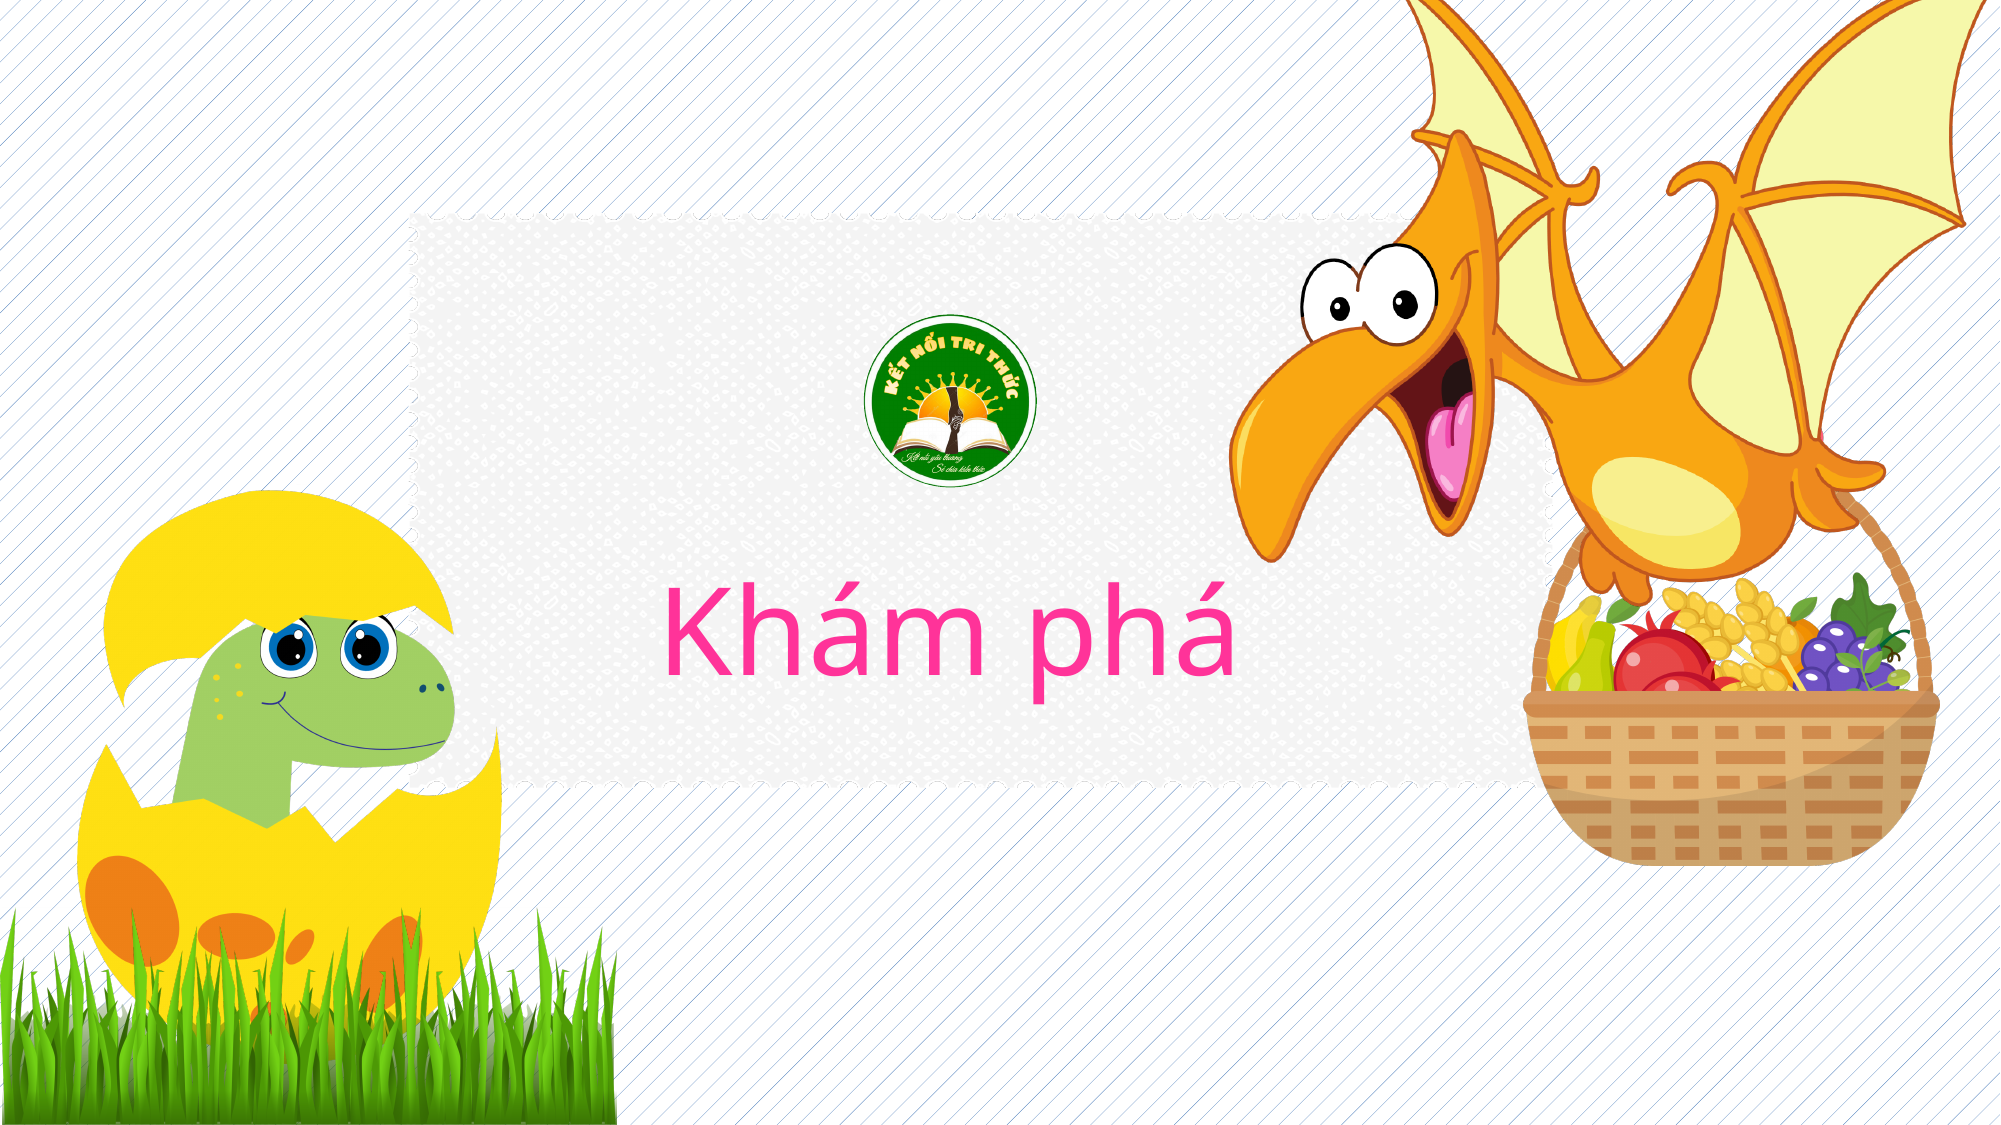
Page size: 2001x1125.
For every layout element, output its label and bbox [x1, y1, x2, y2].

picture [410, 0, 2000, 867]
picture [692, 804, 1269, 1073]
text_box [863, 314, 1038, 488]
text_box [280, 448, 1500, 804]
picture [0, 478, 617, 1125]
